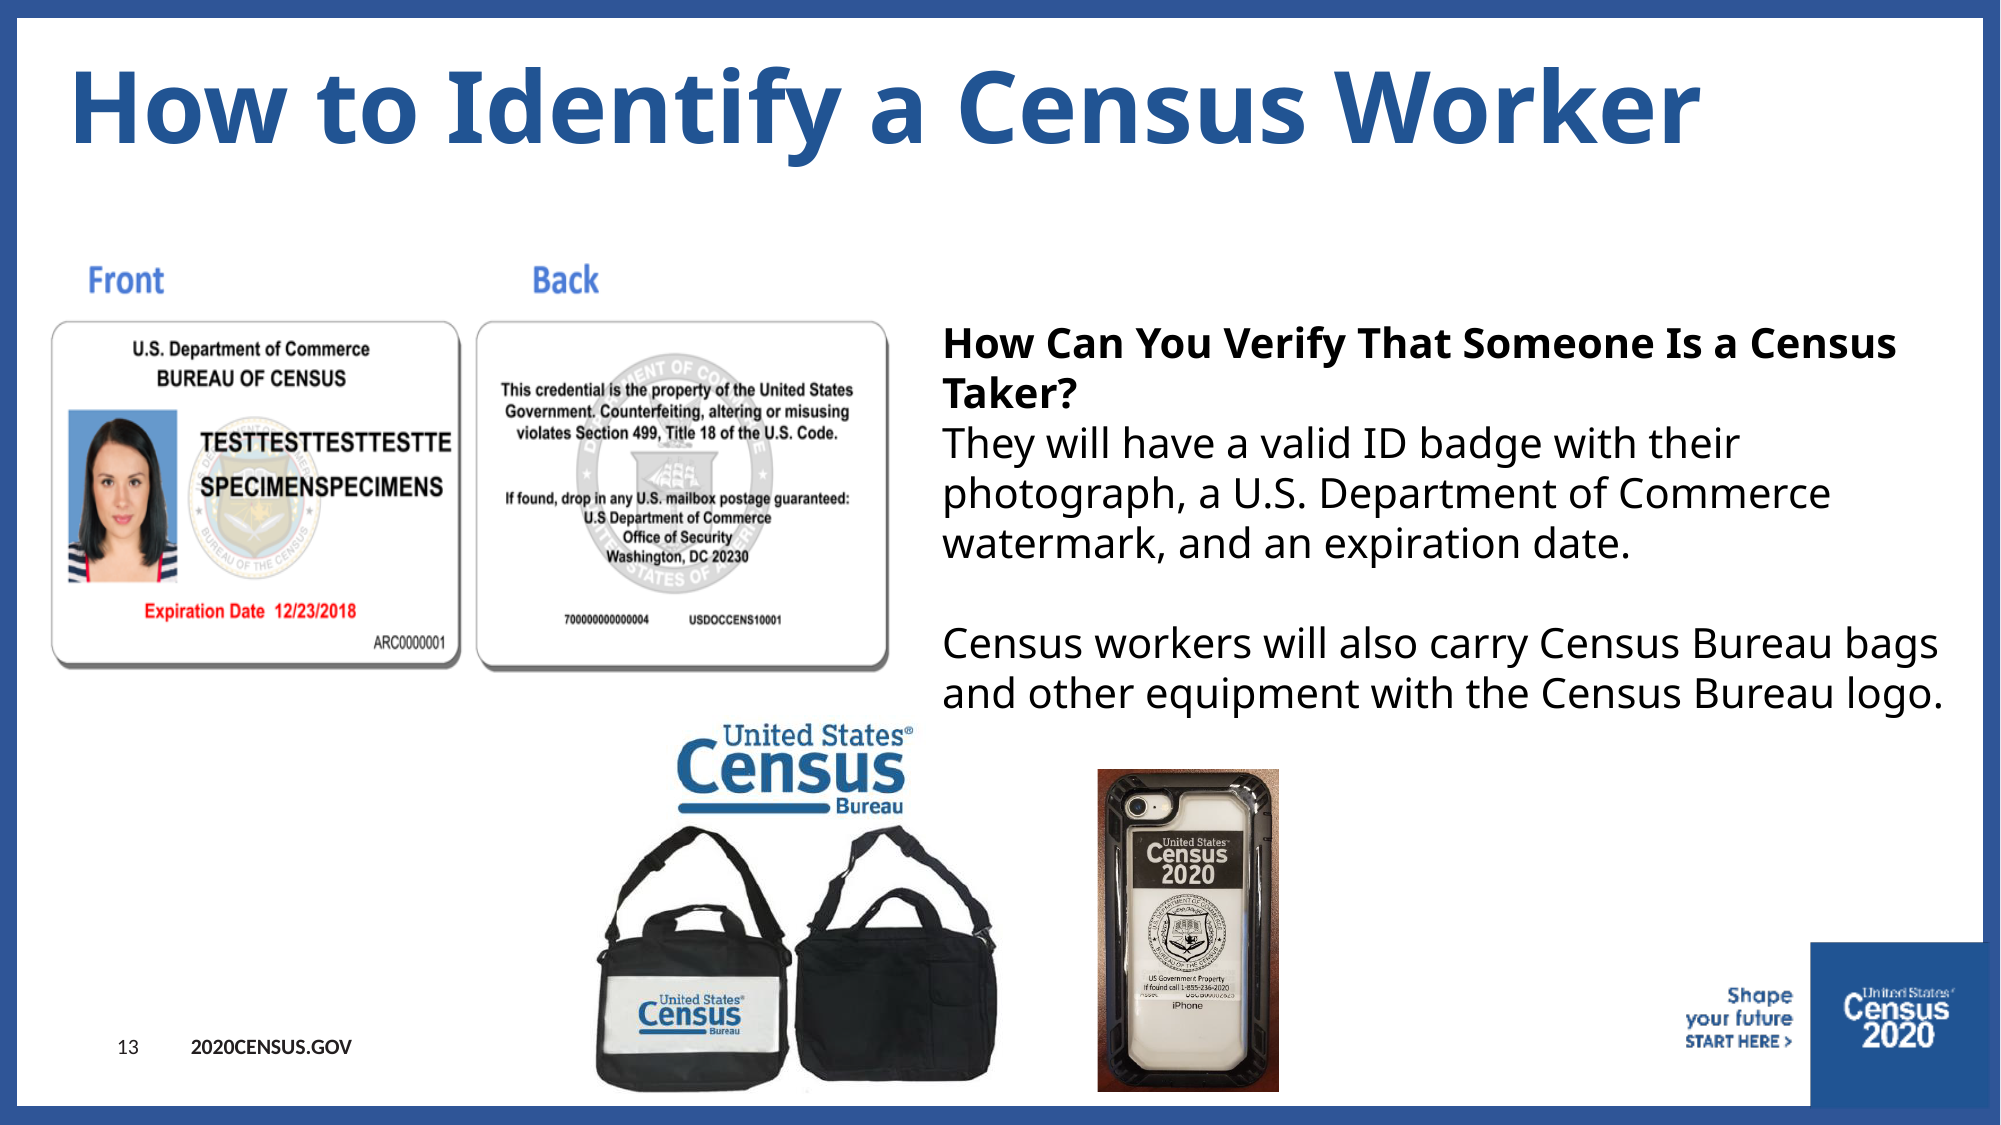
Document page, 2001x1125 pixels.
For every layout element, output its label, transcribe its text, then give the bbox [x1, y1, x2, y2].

text_box How Can You Verify That Someone Is a Census Taker? They will have a valid ID badge with their photograph, a U.S. Department of Commerce watermark, and an expiration date. Census workers will also carry Census Bureau bags and other equipment with the Census Bureau logo. [927, 309, 1967, 725]
slide_number 13 [52, 1015, 154, 1076]
picture [528, 715, 1034, 1106]
text_box How to Identify a Census Worker [52, 49, 1976, 173]
picture [43, 262, 903, 687]
picture [1685, 941, 1990, 1109]
picture [1097, 769, 1279, 1092]
